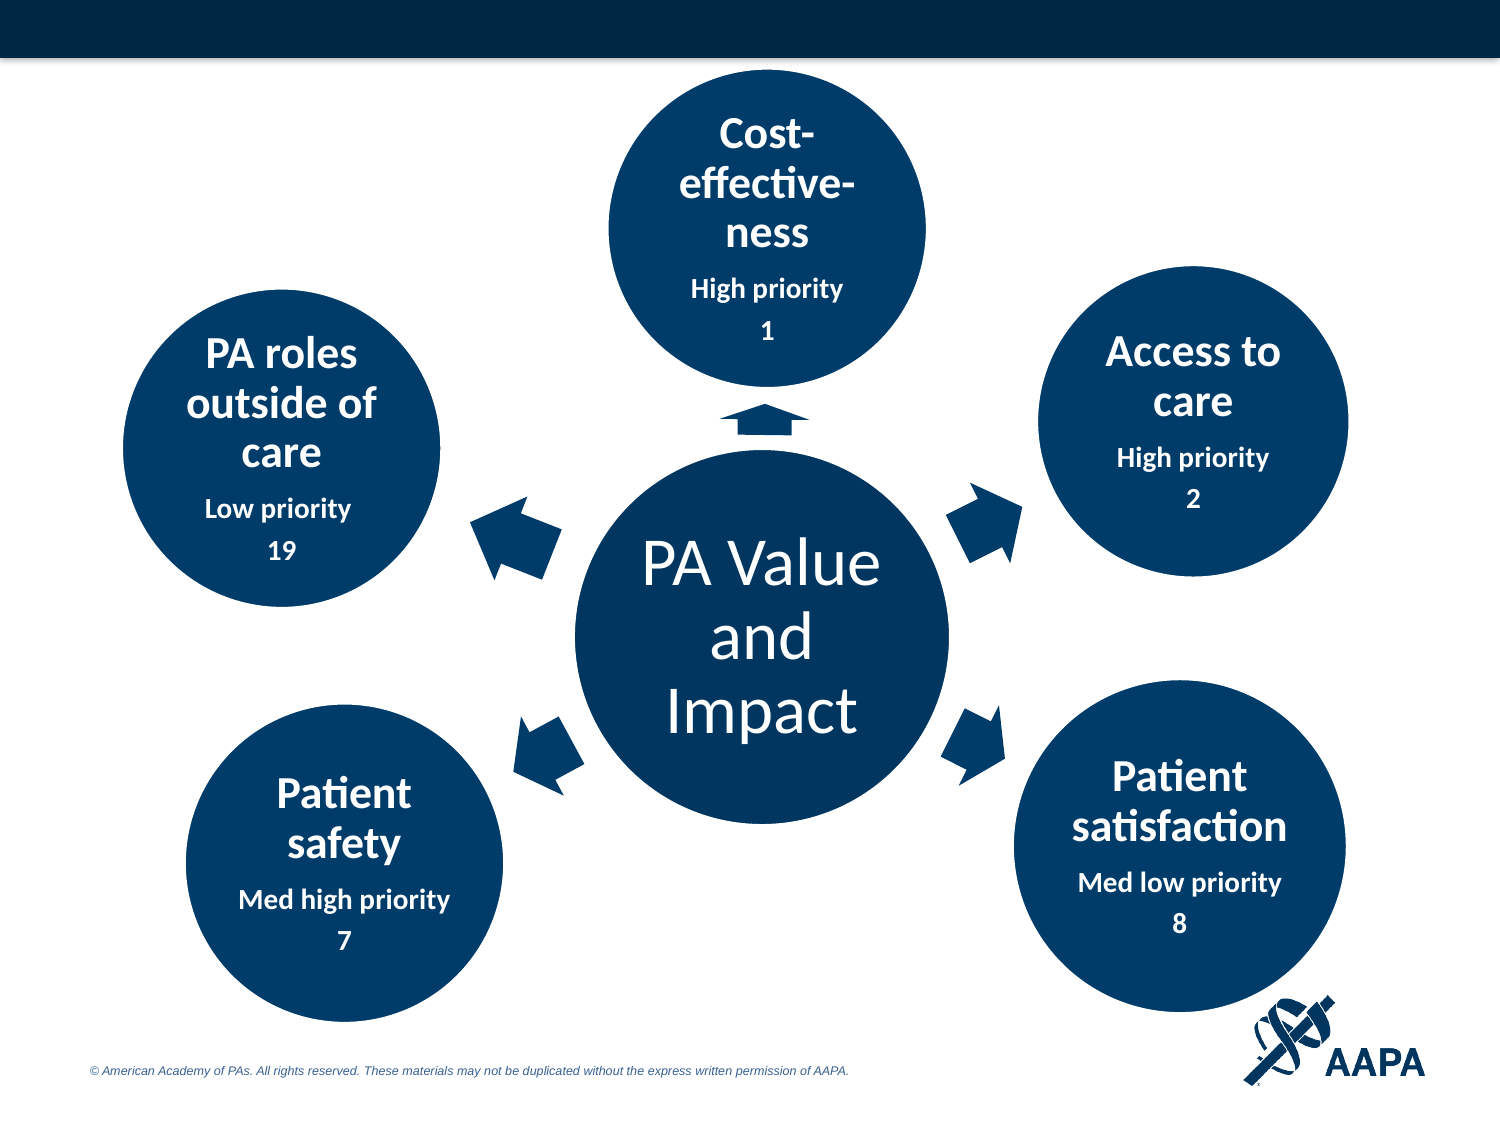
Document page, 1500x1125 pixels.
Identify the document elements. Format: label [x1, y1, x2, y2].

picture [1243, 995, 1425, 1086]
text_box [93, 93, 1407, 1032]
